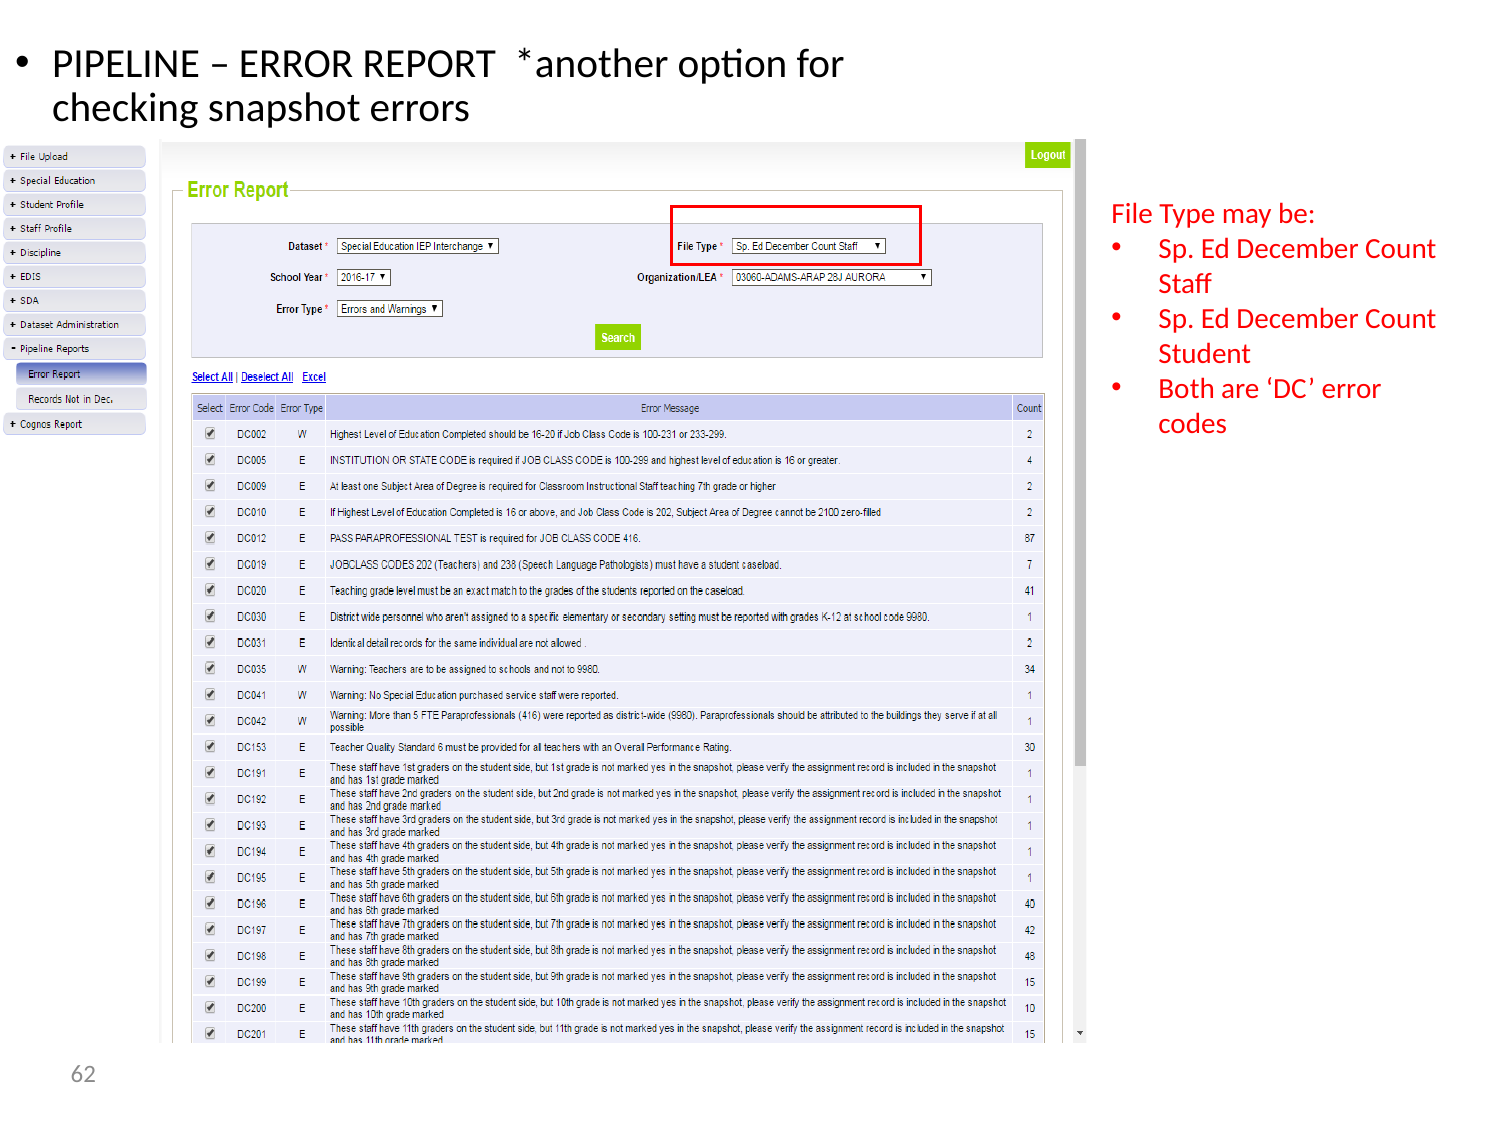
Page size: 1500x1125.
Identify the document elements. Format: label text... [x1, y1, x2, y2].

text_box File Type may be: Sp. Ed December Count Staff Sp. Ed December Count Student Both are ‘DC’ error codes [1096, 186, 1470, 482]
slide_number 62 [45, 1043, 122, 1103]
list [0, 138, 1087, 1043]
list PIPELINE – ERROR REPORT *another option for checking snapshot errors [0, 34, 1000, 138]
